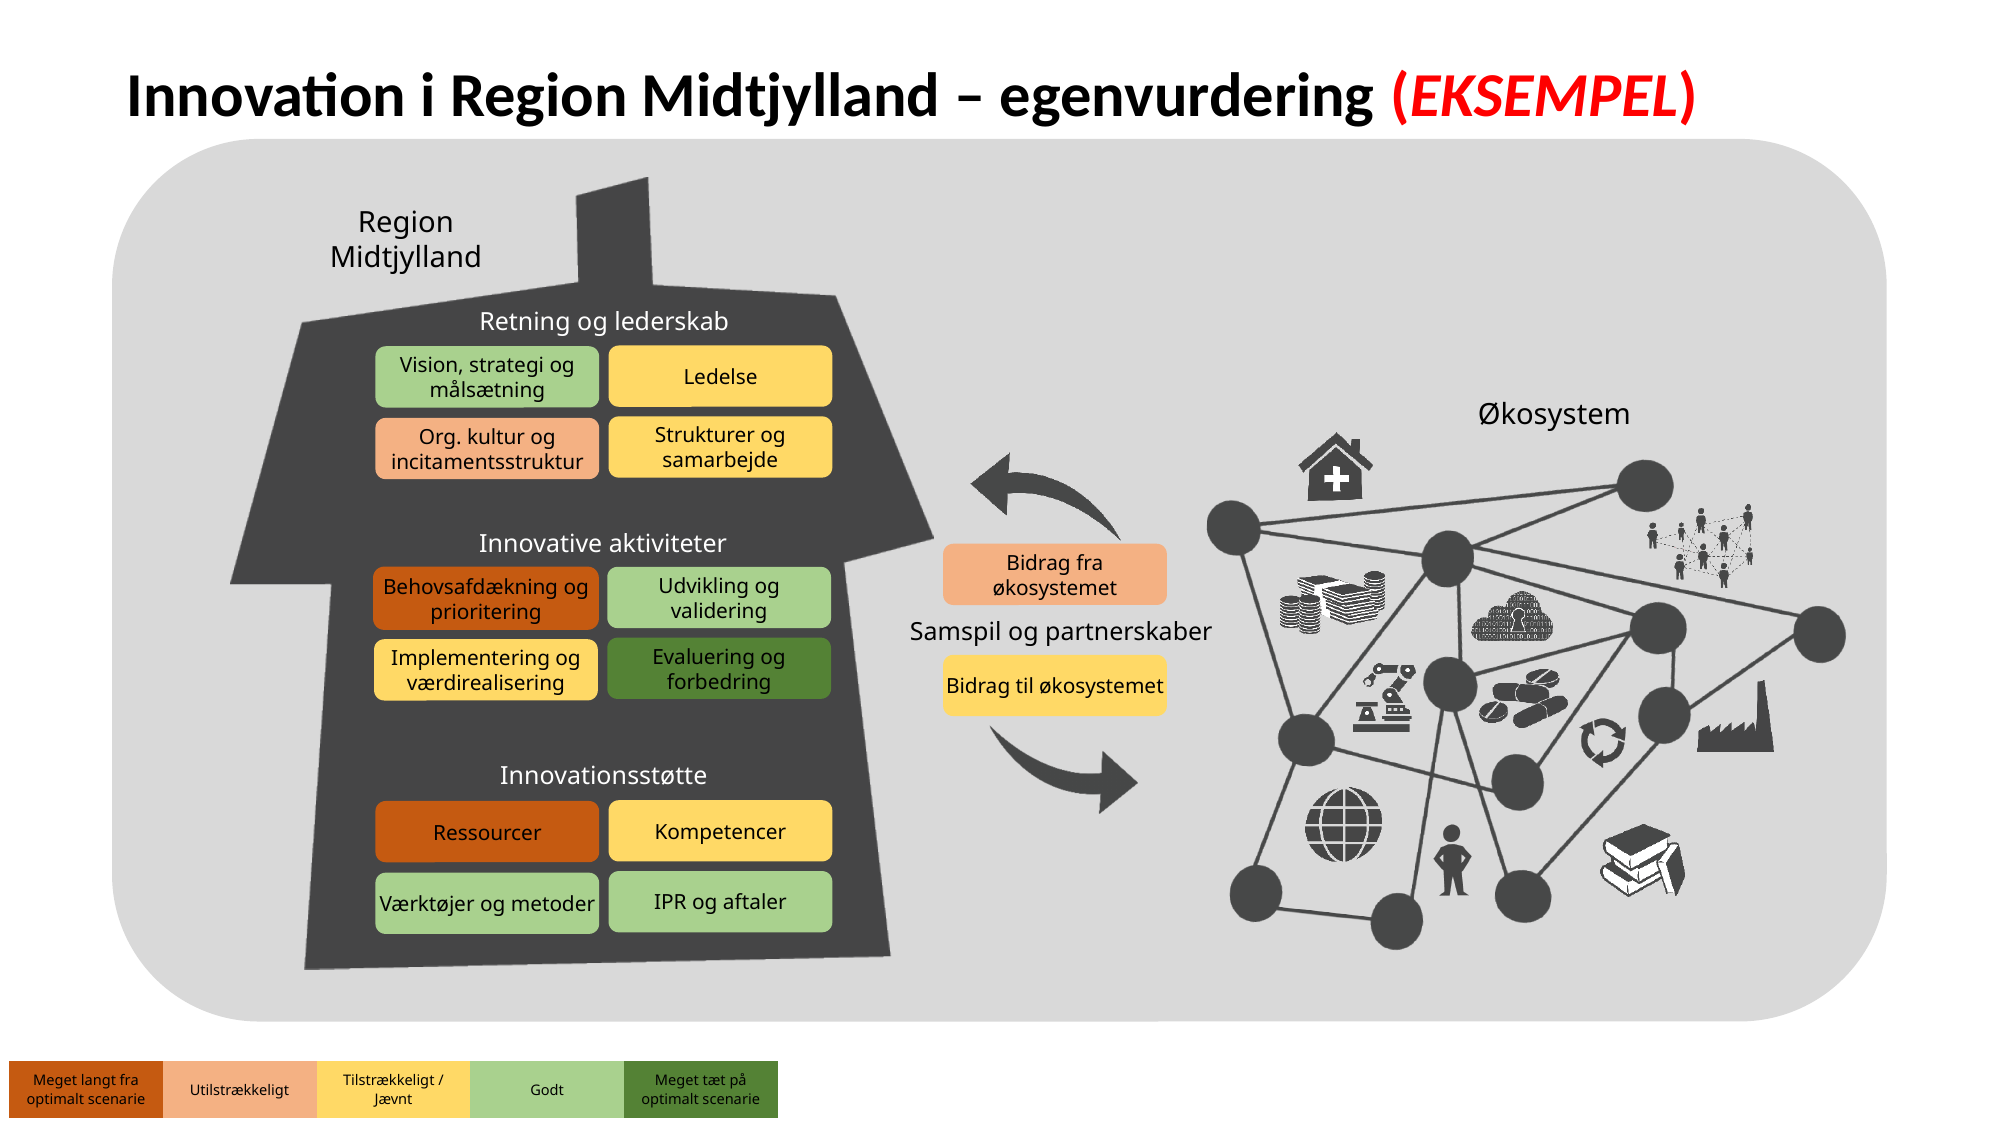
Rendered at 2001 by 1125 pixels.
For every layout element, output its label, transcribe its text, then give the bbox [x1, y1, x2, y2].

text_box Økosystem [1420, 370, 1689, 446]
text_box Bidrag til økosystemet [942, 653, 1168, 718]
table_header Utilstrækkeligt [163, 1061, 317, 1118]
table_header Tilstrækkeligt / Jævnt [317, 1061, 470, 1118]
picture [1164, 413, 1862, 995]
picture [230, 177, 934, 970]
table_header Meget langt fra optimalt scenarie [9, 1061, 163, 1118]
table_header Godt [470, 1061, 624, 1118]
text_box [110, 137, 1888, 1023]
text_box Innovation i Region Midtjylland – egenvurdering (EKSEMPEL) [112, 46, 1926, 137]
picture [970, 452, 1121, 541]
text_box Bidrag fra økosystemet [942, 542, 1168, 607]
text_box Samspil og partnerskaber [934, 607, 1188, 653]
picture [989, 725, 1138, 814]
table_header Meget tæt på optimalt scenarie [624, 1061, 778, 1118]
